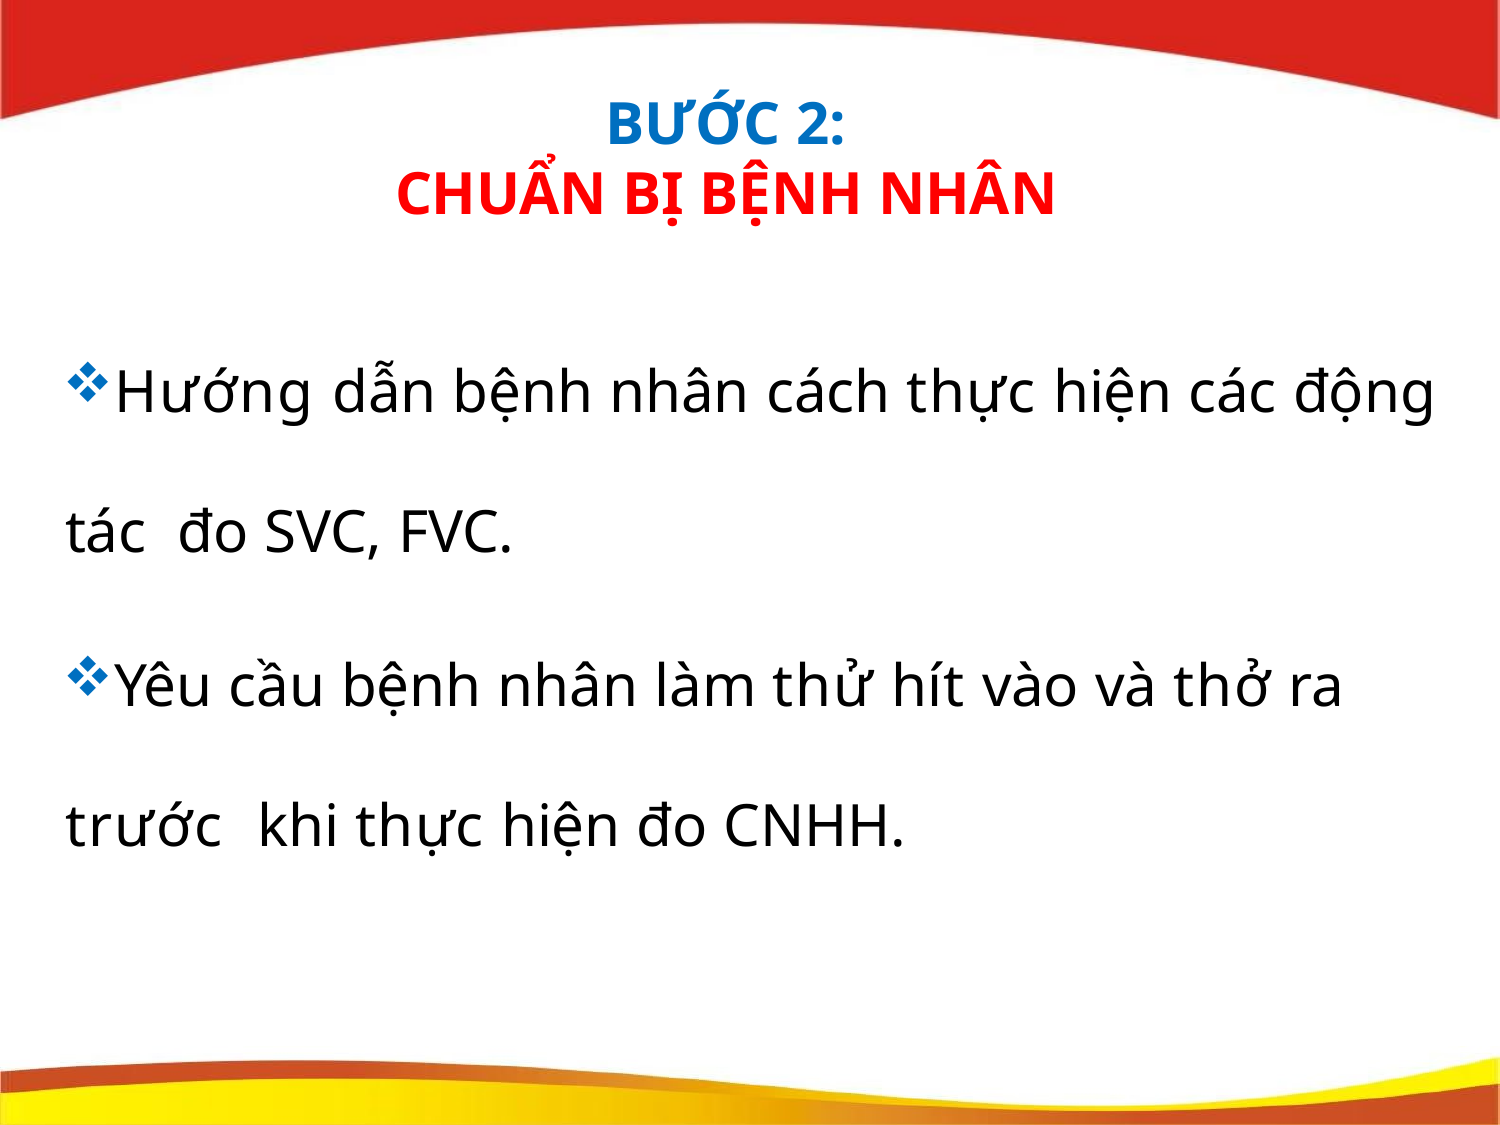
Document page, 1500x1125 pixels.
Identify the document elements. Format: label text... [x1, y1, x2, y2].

text_box BƯỚC 2: CHUẨN BỊ BỆNH NHÂN Hướng dẫn bệnh nhân cách thực hiện các động tác đo SVC, FVC. Yêu cầu bệnh nhân làm thử hít vào và thở ra trước khi thực hiện đo CNHH. [62, 142, 1459, 858]
picture [0, 0, 1500, 134]
picture [0, 1046, 1500, 1125]
